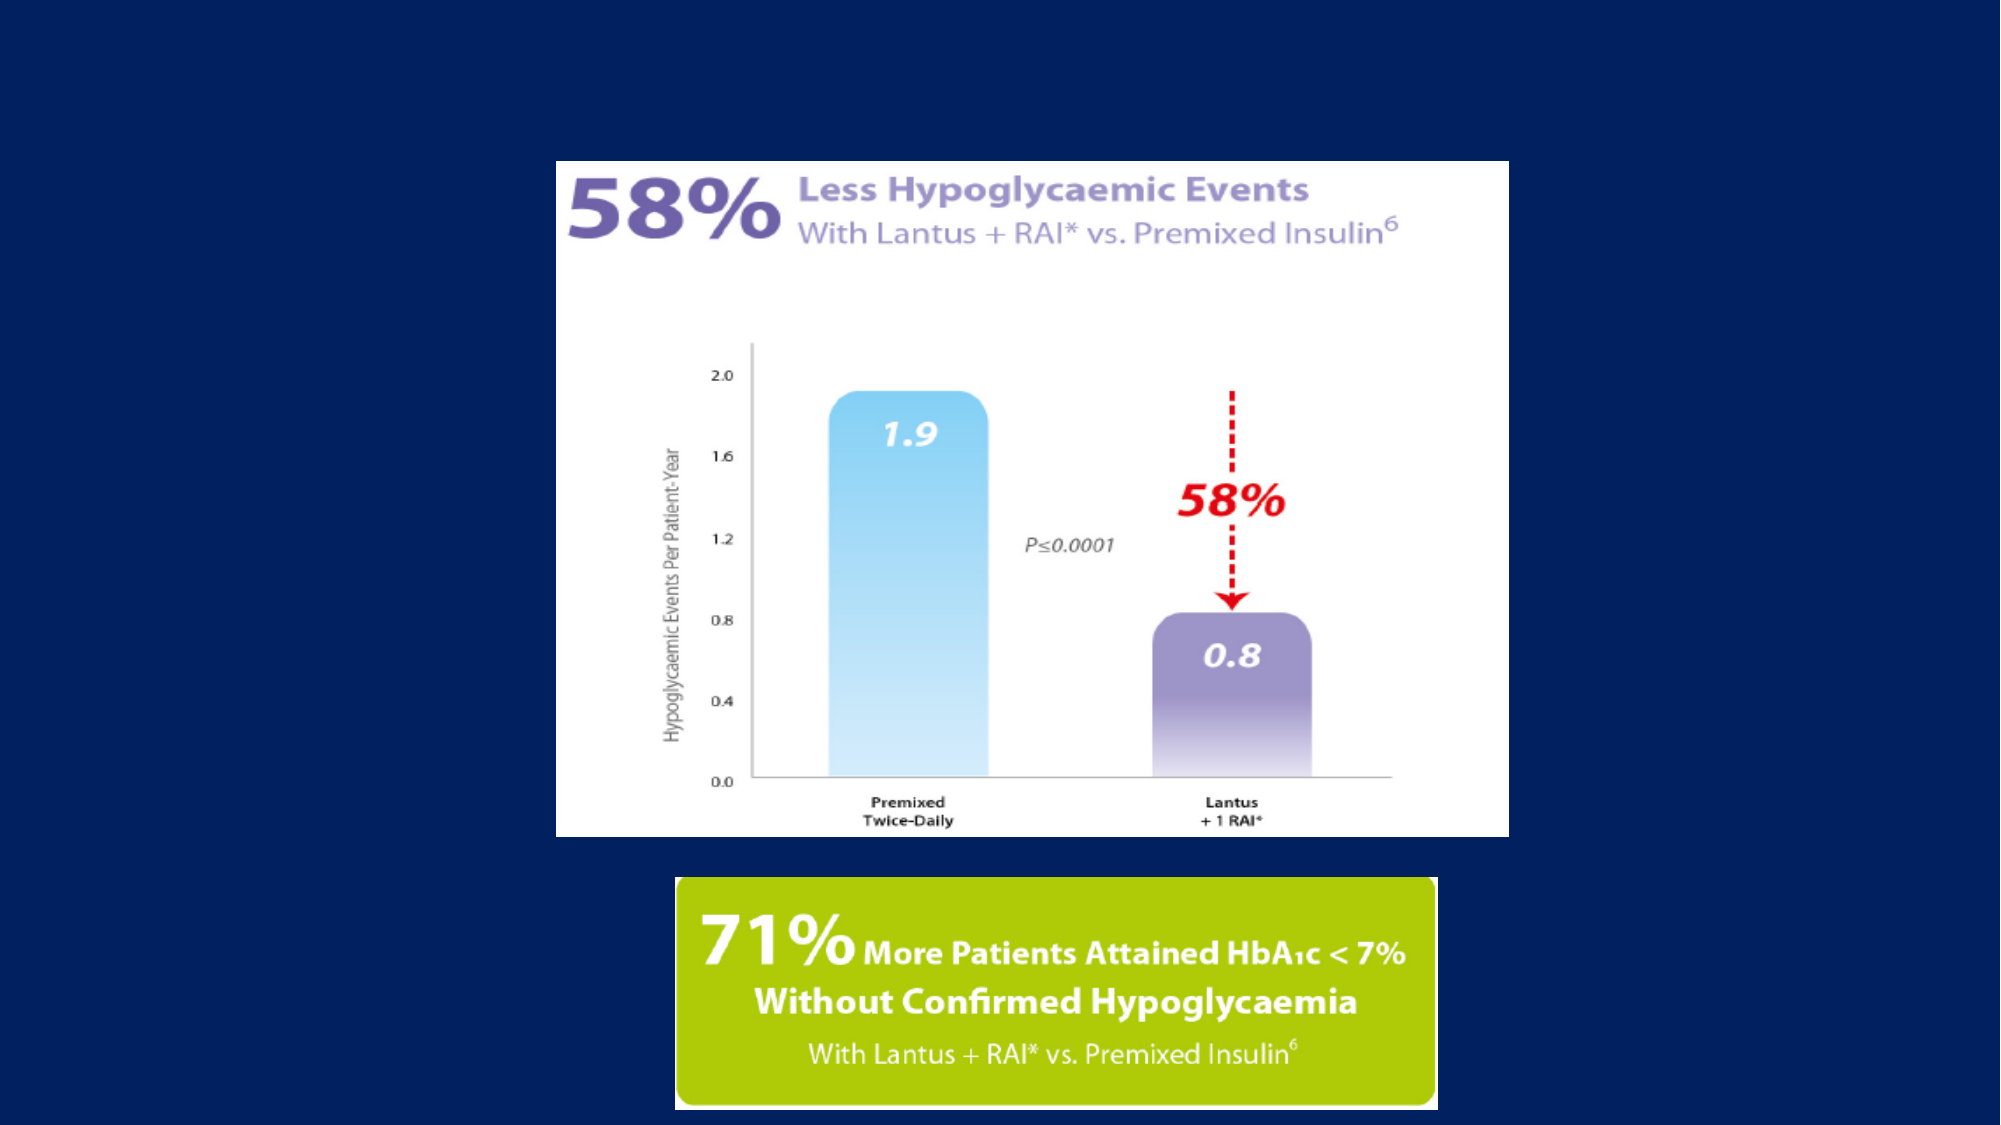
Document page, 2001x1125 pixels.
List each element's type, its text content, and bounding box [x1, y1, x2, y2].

picture [675, 877, 1438, 1110]
title All to Target Study [141, 0, 1867, 218]
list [556, 161, 1509, 837]
